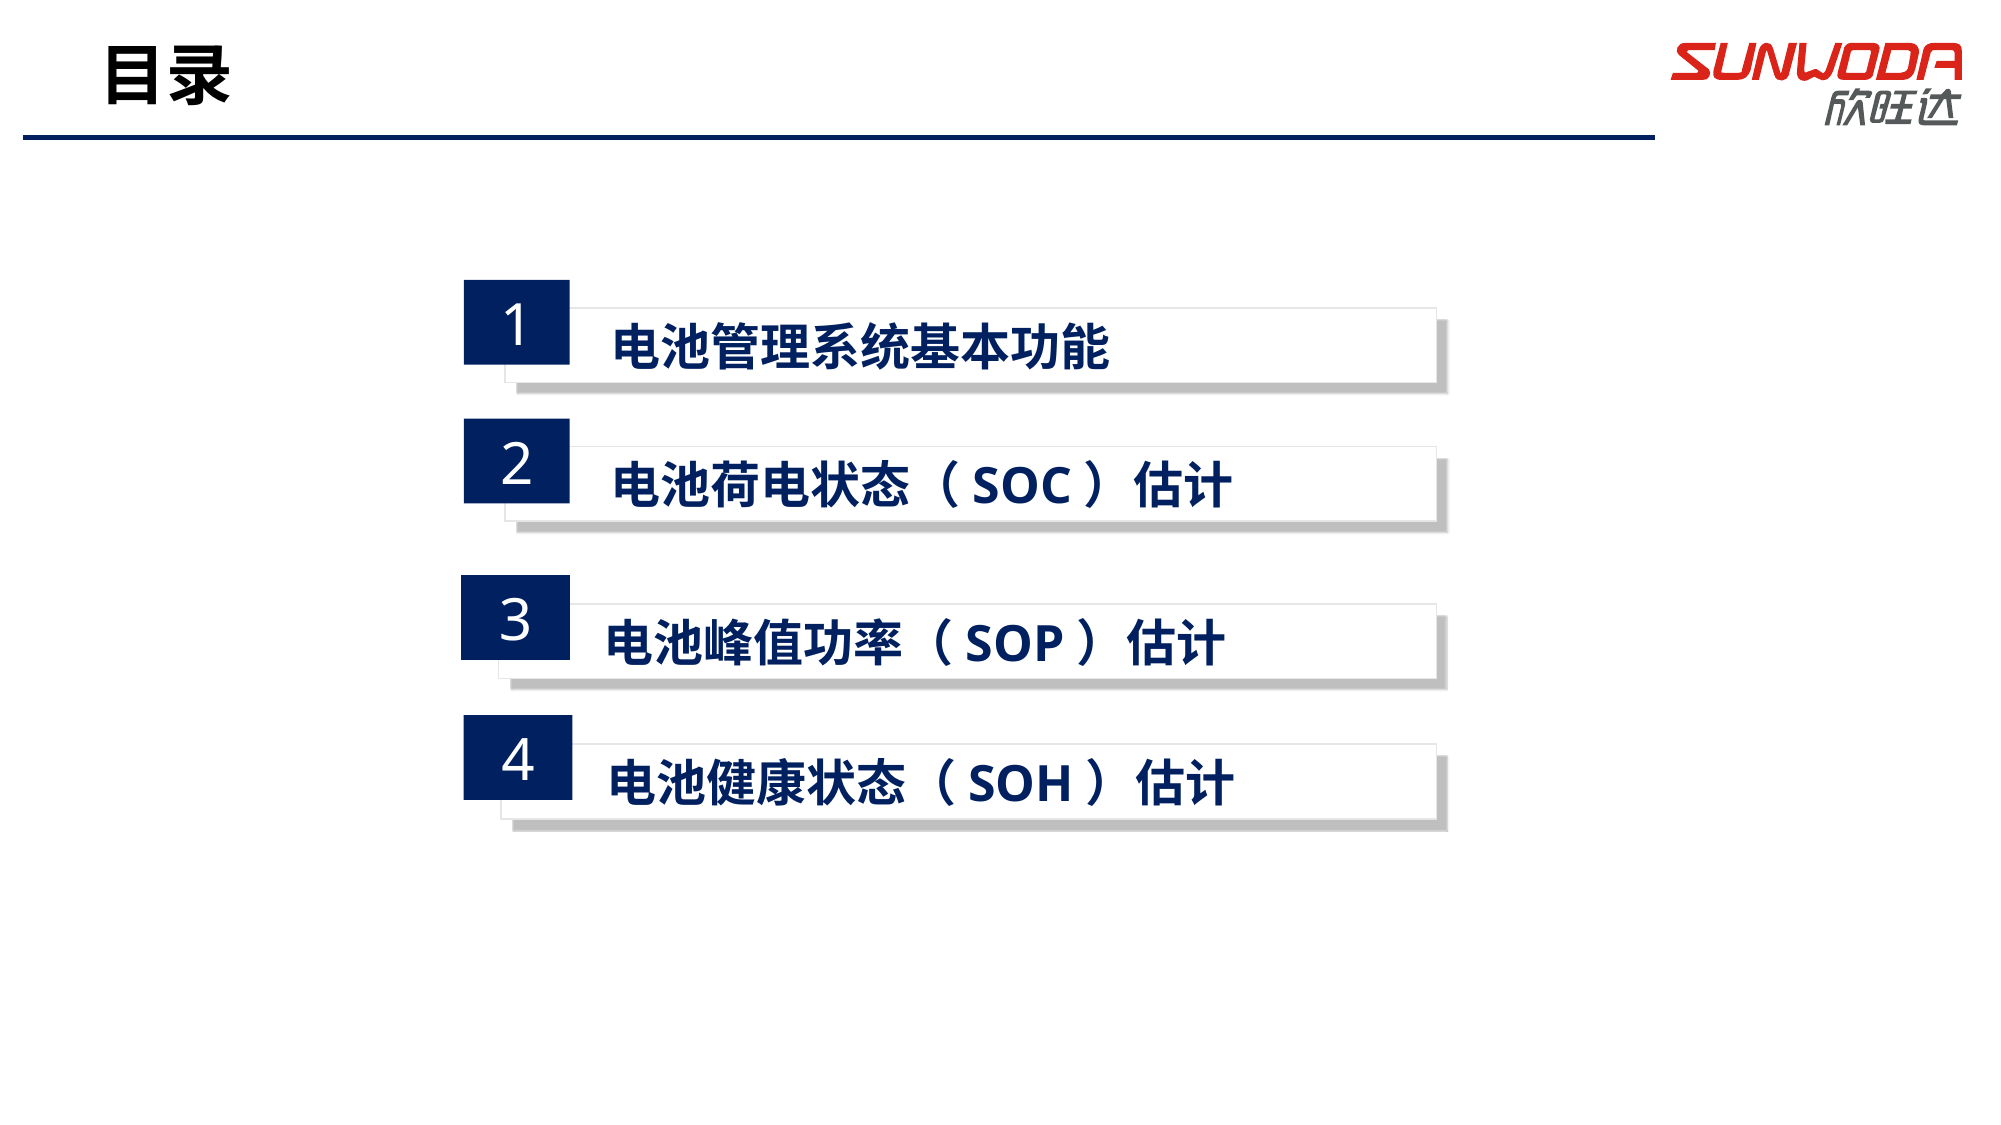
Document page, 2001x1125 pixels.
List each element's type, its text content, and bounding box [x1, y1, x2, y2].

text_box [461, 279, 1437, 820]
text_box 目录 [99, 33, 1419, 114]
